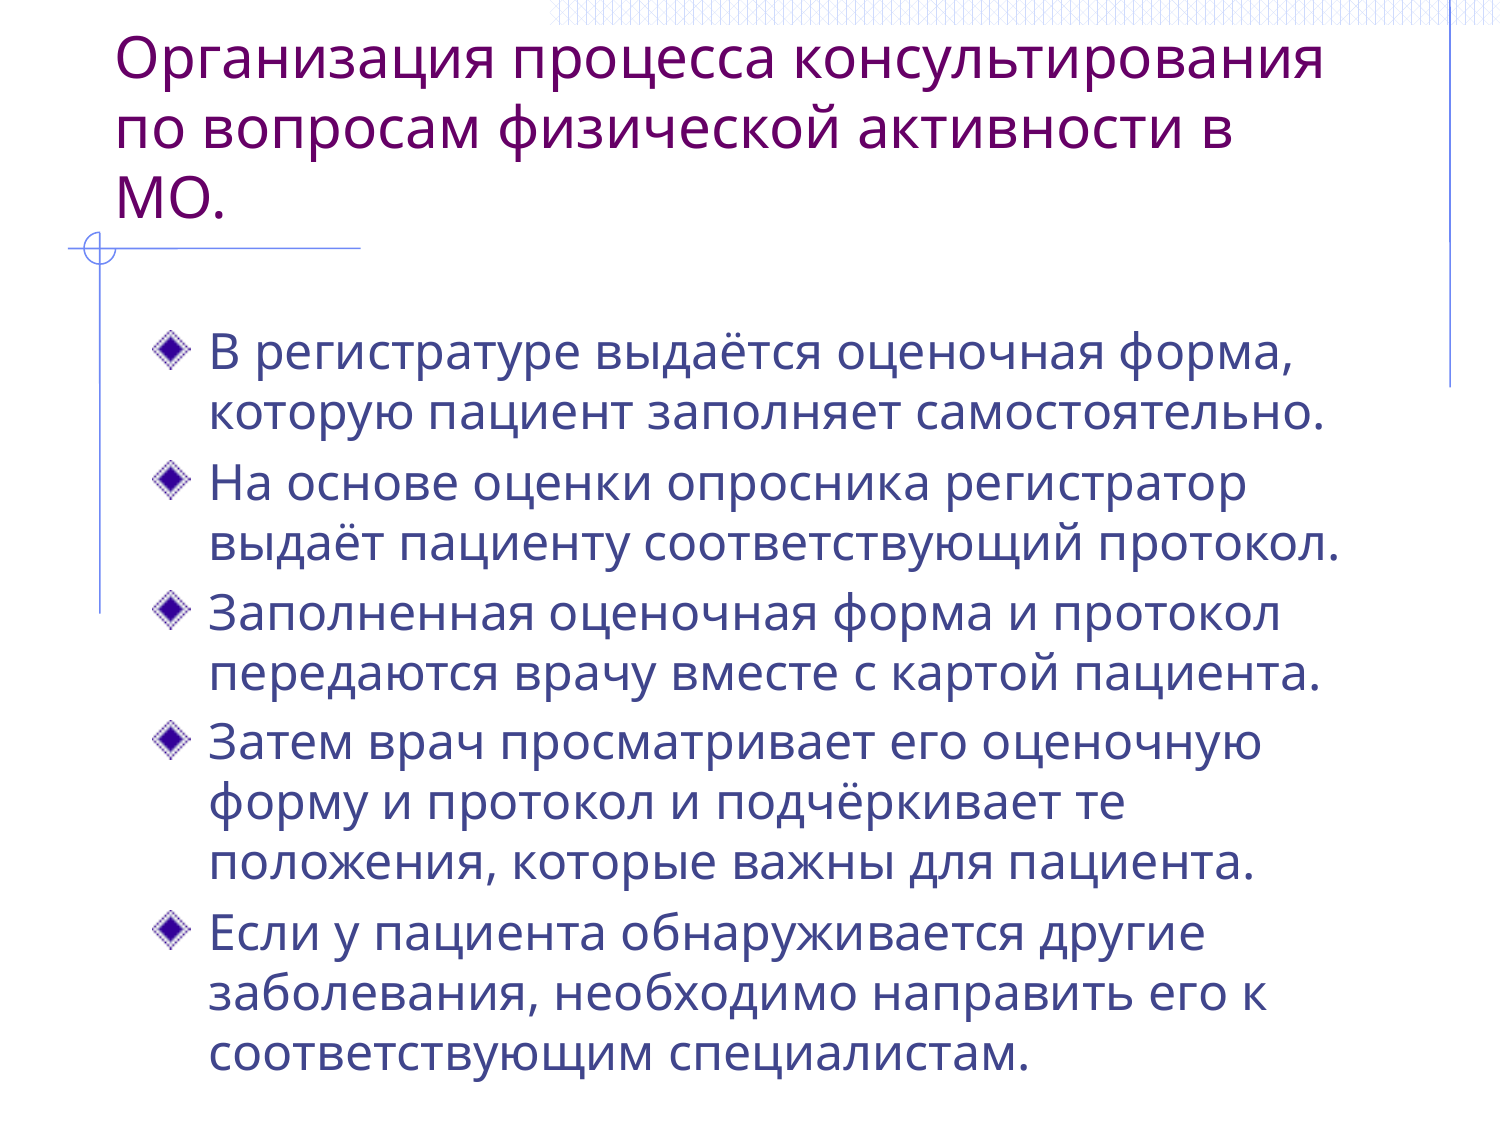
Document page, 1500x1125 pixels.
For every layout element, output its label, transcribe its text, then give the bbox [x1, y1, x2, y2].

title Организация процесса консультирования по вопросам физической активности в МО. [99, 50, 1375, 238]
picture [152, 460, 191, 500]
picture [152, 590, 191, 630]
picture [152, 330, 191, 370]
list В регистратуре выдаётся оценочная форма, которую пациент заполняет самостоятельно. На основе оценки опросника регистратор выдаёт пациенту соответствующий протокол. Заполненная оценочная форма и протокол передаются врачу вместе с картой пациента. Затем врач просматривает его оценочную форму и протокол и подчёркивает те положения, которые важны для пациента. Если у пациента обнаруживается другие заболевания, необходимо направить его к соответствующим специалистам. [137, 312, 1413, 988]
picture [152, 720, 191, 760]
picture [152, 910, 191, 950]
